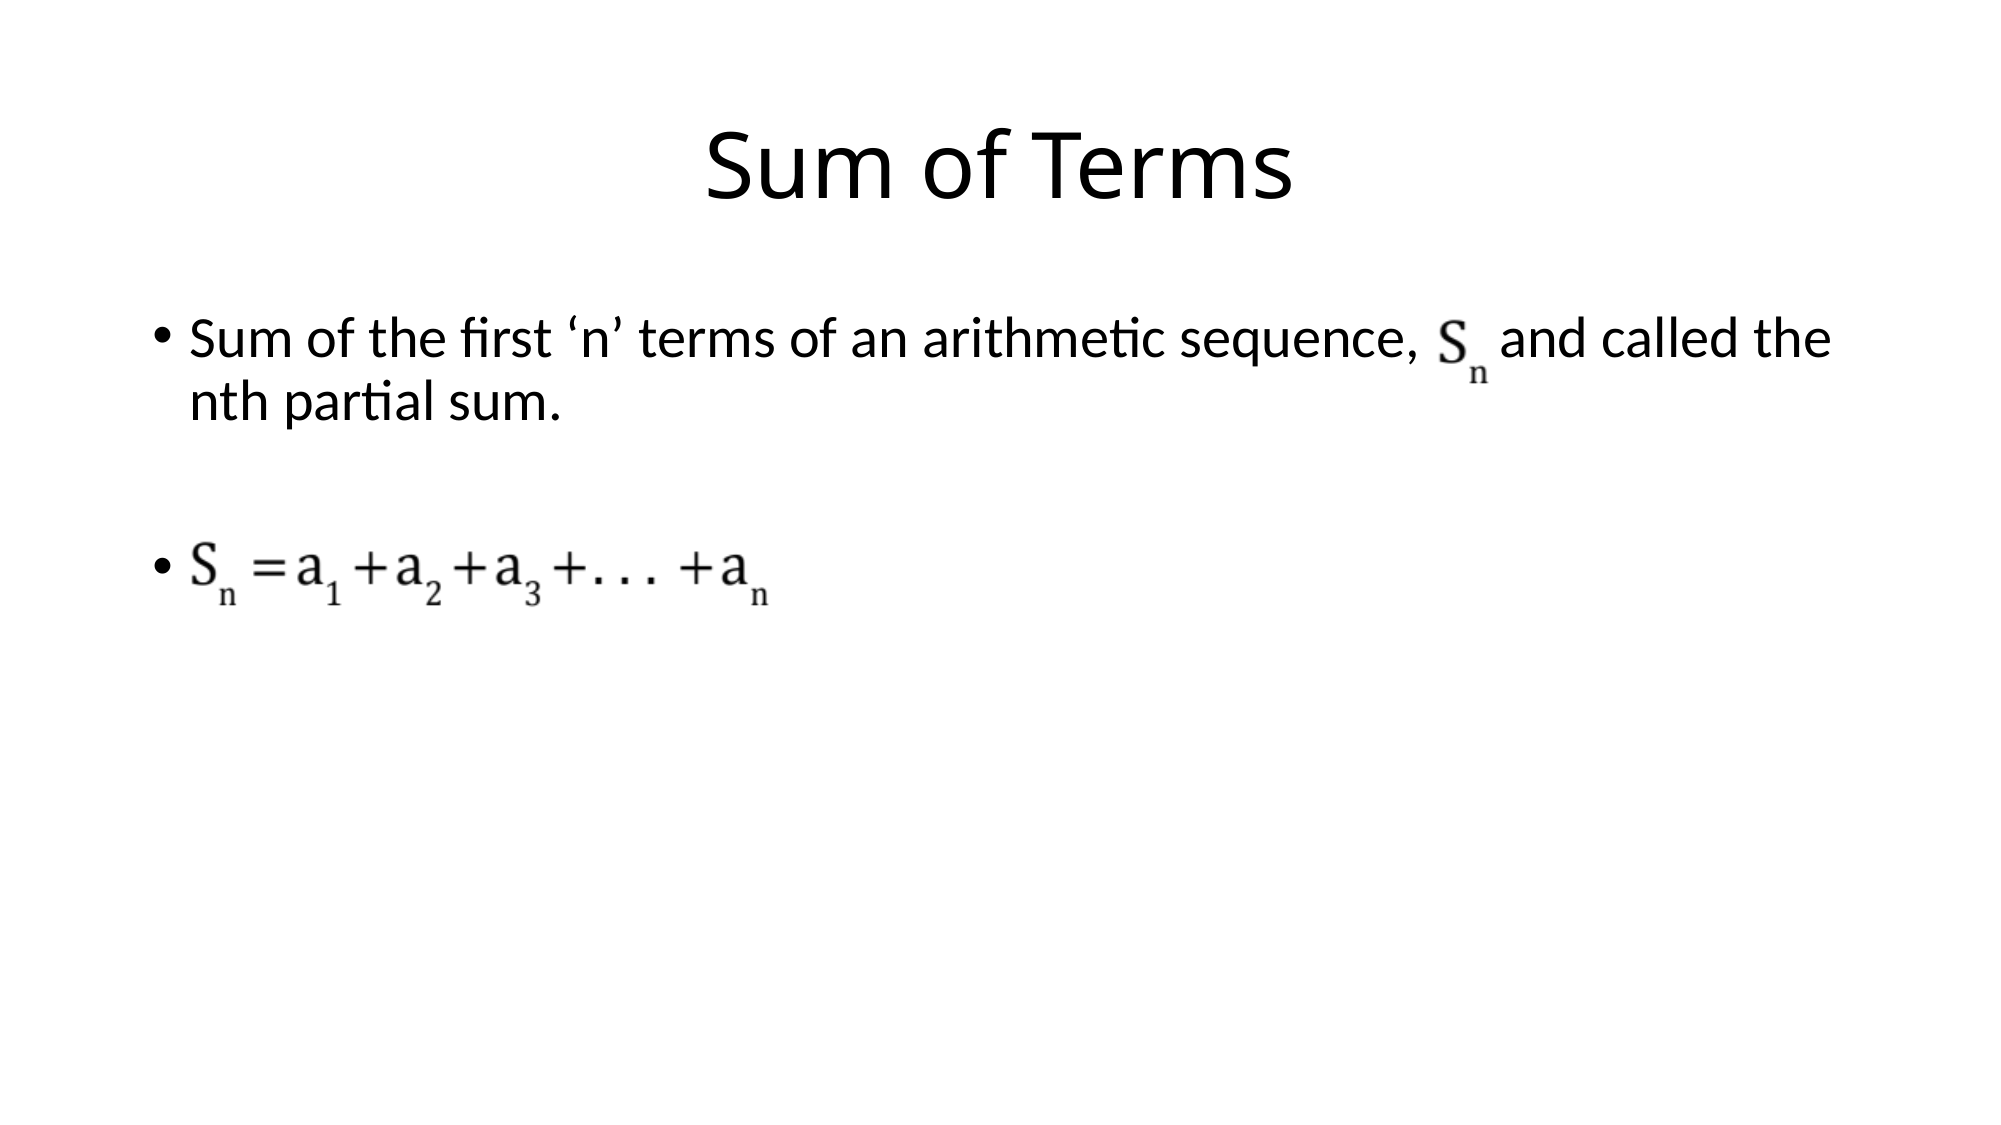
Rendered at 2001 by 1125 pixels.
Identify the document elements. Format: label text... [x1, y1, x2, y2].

picture [1437, 299, 1490, 387]
title Sum of Terms [137, 59, 1863, 278]
picture [189, 521, 772, 609]
list Sum of the first ‘n’ terms of an arithmetic sequence, and called the nth partial sum. [137, 299, 1863, 1014]
